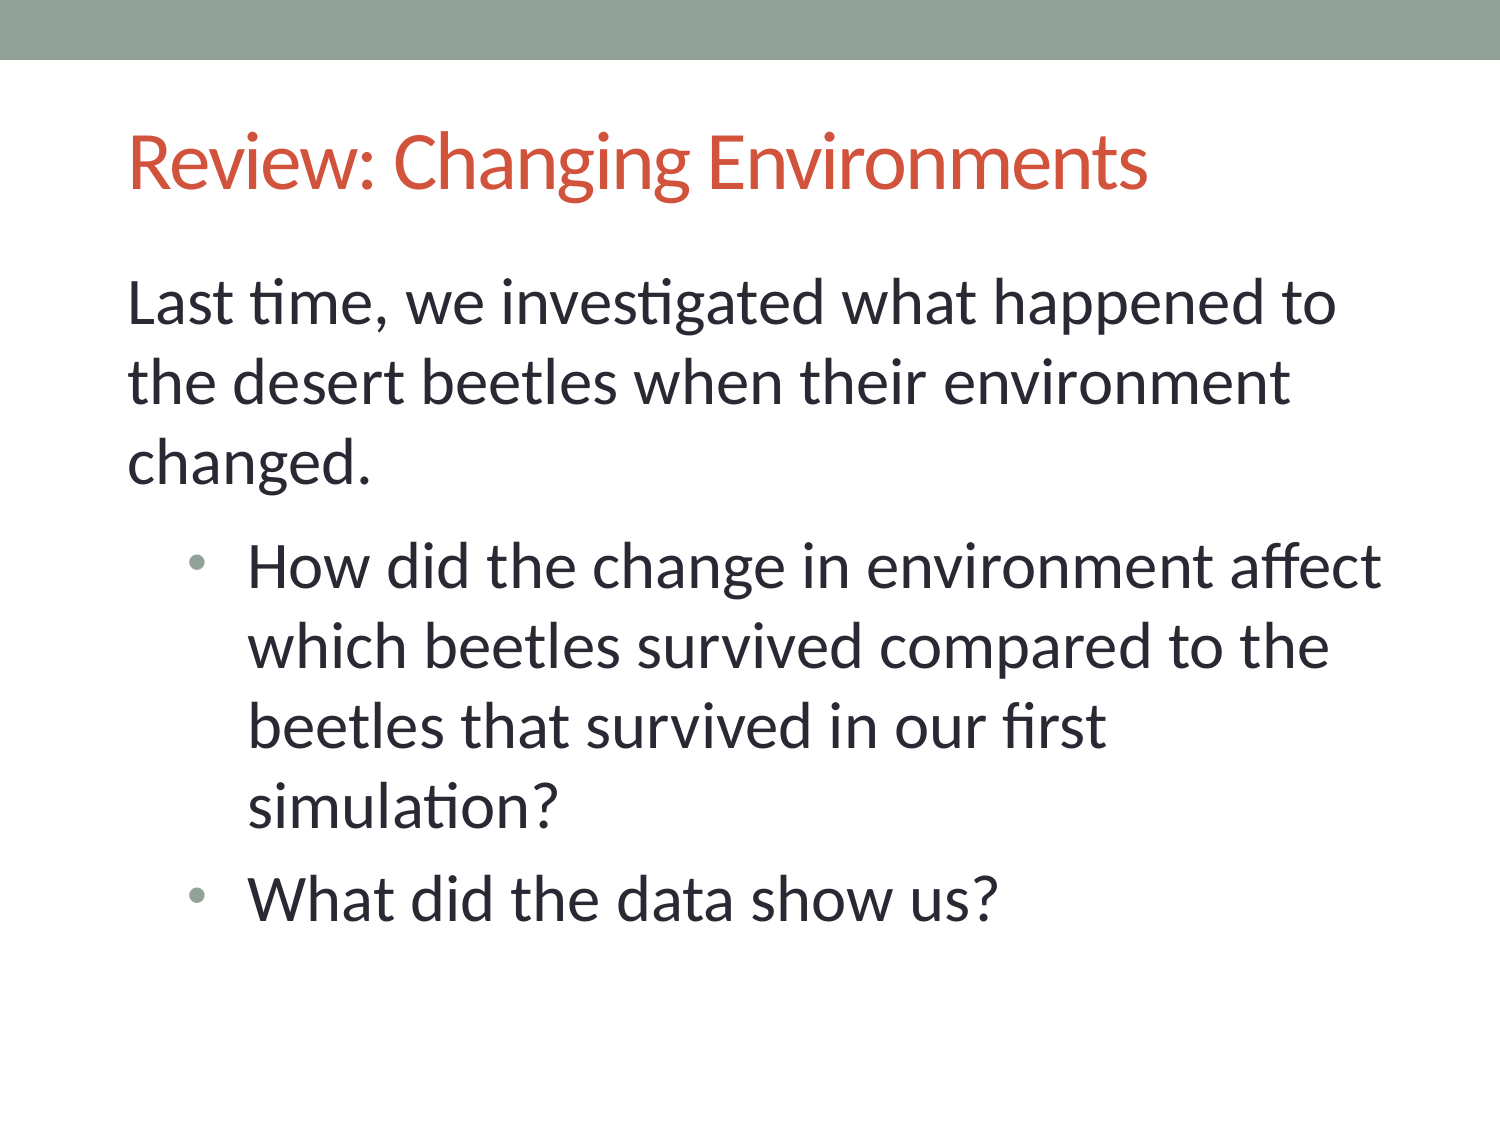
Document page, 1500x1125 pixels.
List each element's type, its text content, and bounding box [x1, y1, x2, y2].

list Last time, we investigated what happened to the desert beetles when their environment changed. How did the change in environment affect which beetles survived compared to the beetles that survived in our first simulation? What did the data show us? [112, 249, 1425, 1050]
title Review: Changing Environments [112, 75, 1425, 238]
